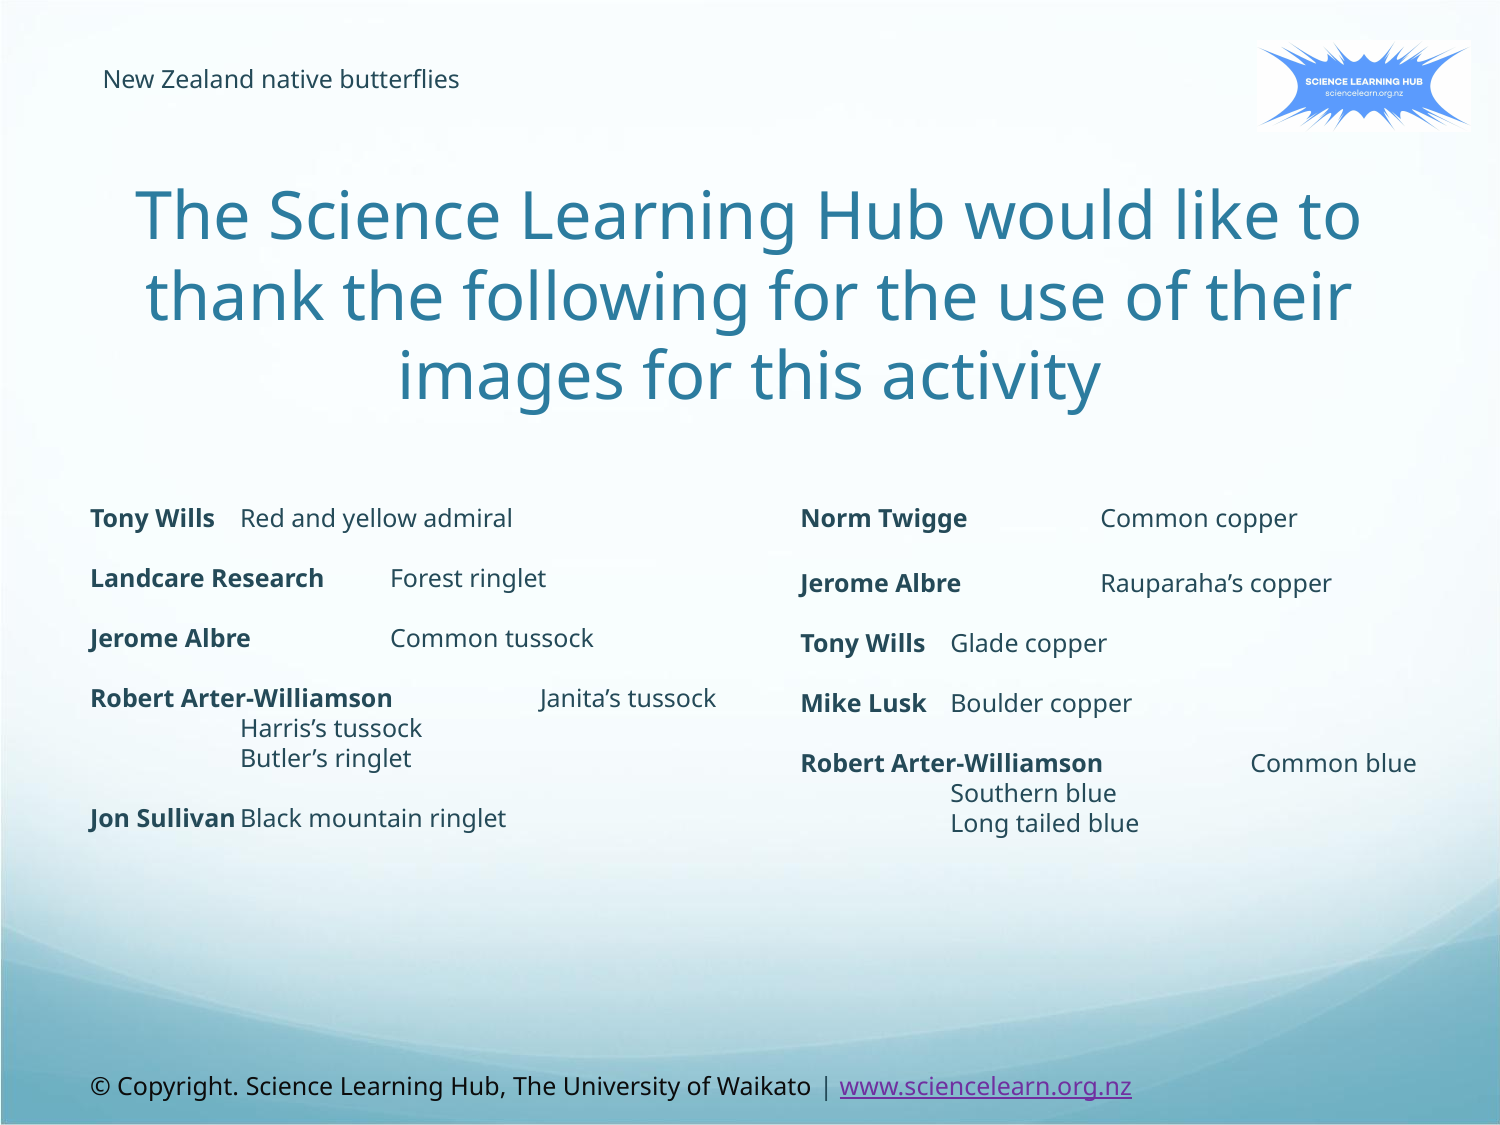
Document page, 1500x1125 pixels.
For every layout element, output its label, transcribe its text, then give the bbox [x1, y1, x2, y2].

text_box Norm Twigge Common copper Jerome Albre Rauparaha’s copper Tony Wills Glade copper Mike Lusk Boulder copper Robert Arter-Williamson Common blue Southern blue Long tailed blue [785, 430, 1483, 1000]
picture [0, 0, 1500, 1125]
text_box The Science Learning Hub would like to thank the following for the use of their images for this activity [90, 208, 1410, 421]
text_box New Zealand native butterflies [87, 31, 1225, 126]
text_box Tony Wills Red and yellow admiral Landcare Research Forest ringlet Jerome Albre Common tussock Robert Arter-Williamson Janita’s tussock Harris’s tussock Butler’s ringlet Jon Sullivan Black mountain ringlet [74, 430, 785, 970]
footer © Copyright. Science Learning Hub, The University of Waikato | www.sciencelearn.org.nz [75, 1050, 1388, 1125]
